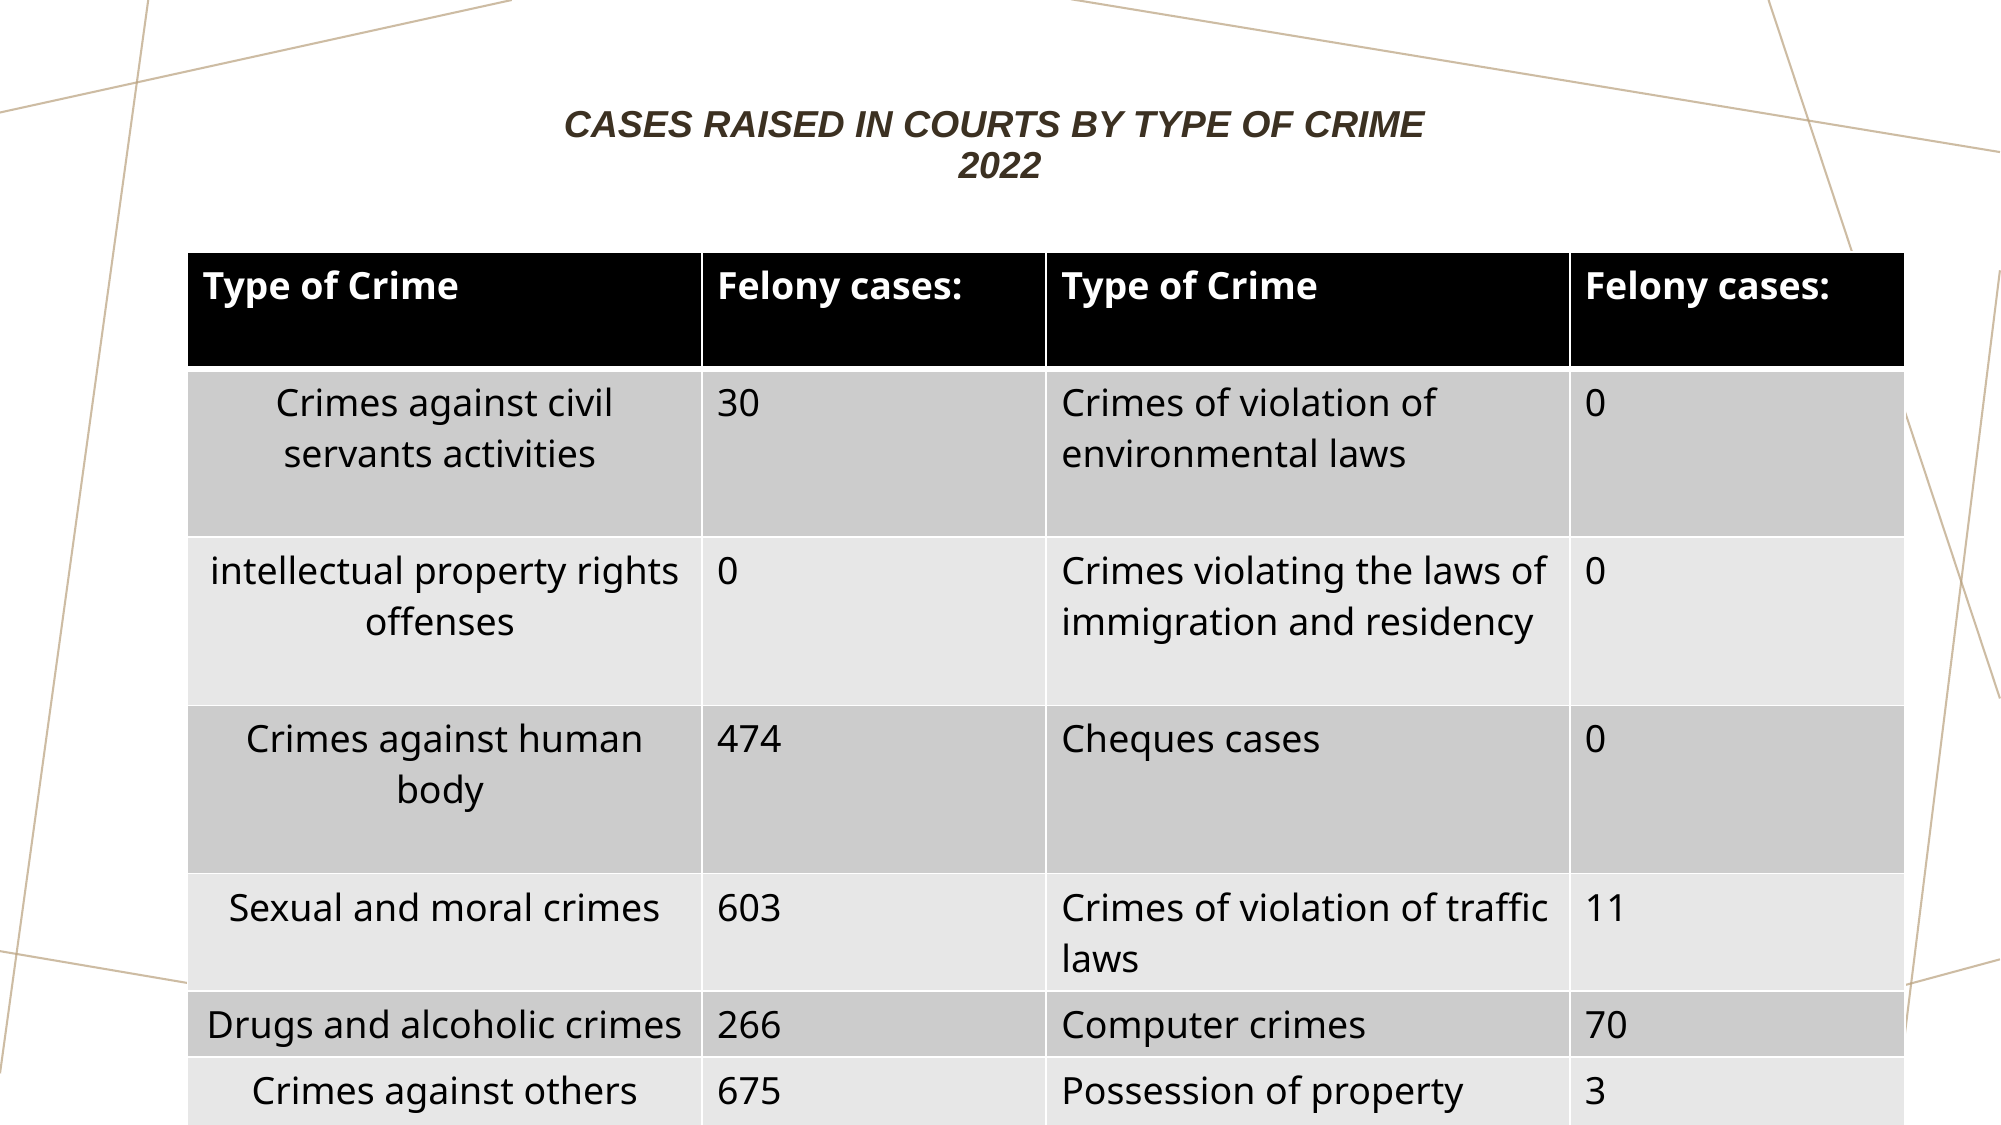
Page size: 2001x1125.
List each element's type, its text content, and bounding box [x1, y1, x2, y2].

table_cell 266 [703, 992, 1045, 1056]
table_cell Cheques cases [1047, 706, 1569, 873]
table_cell Crimes of violation of traffic laws [1047, 874, 1569, 990]
table_cell 70 [1571, 992, 1904, 1056]
table_cell Crimes against civil servants activities [188, 372, 701, 536]
table_cell intellectual property rights offenses [188, 538, 701, 705]
table_cell 474 [703, 706, 1045, 873]
table_header Felony cases: [1571, 253, 1904, 366]
table_cell 0 [1571, 706, 1904, 873]
table_cell Crimes against others money and property [188, 1058, 701, 1125]
table_cell Computer crimes [1047, 992, 1569, 1056]
table_cell Crimes of violation of environmental laws [1047, 372, 1569, 536]
table_cell Possession of property obtained by crime [1047, 1058, 1569, 1125]
table_cell 0 [1571, 372, 1904, 536]
table_cell 0 [703, 538, 1045, 705]
table_cell 603 [703, 874, 1045, 990]
table_cell 0 [1571, 538, 1904, 705]
table_cell Crimes against human body [188, 706, 701, 873]
title CASES RAISED IN COURTS BY TYPE OF CRIME 2022 [187, 87, 1813, 251]
table_cell Drugs and alcoholic crimes [188, 992, 701, 1056]
table_cell 11 [1571, 874, 1904, 990]
table_cell 3 [1571, 1058, 1904, 1125]
table_cell 675 [703, 1058, 1045, 1125]
table_cell Crimes violating the laws of immigration and residency [1047, 538, 1569, 705]
table_header Type of Crime [188, 253, 701, 366]
table_cell Sexual and moral crimes [188, 874, 701, 990]
table_cell 30 [703, 372, 1045, 536]
table_header Type of Crime [1047, 253, 1569, 366]
table_header Felony cases: [703, 253, 1045, 366]
